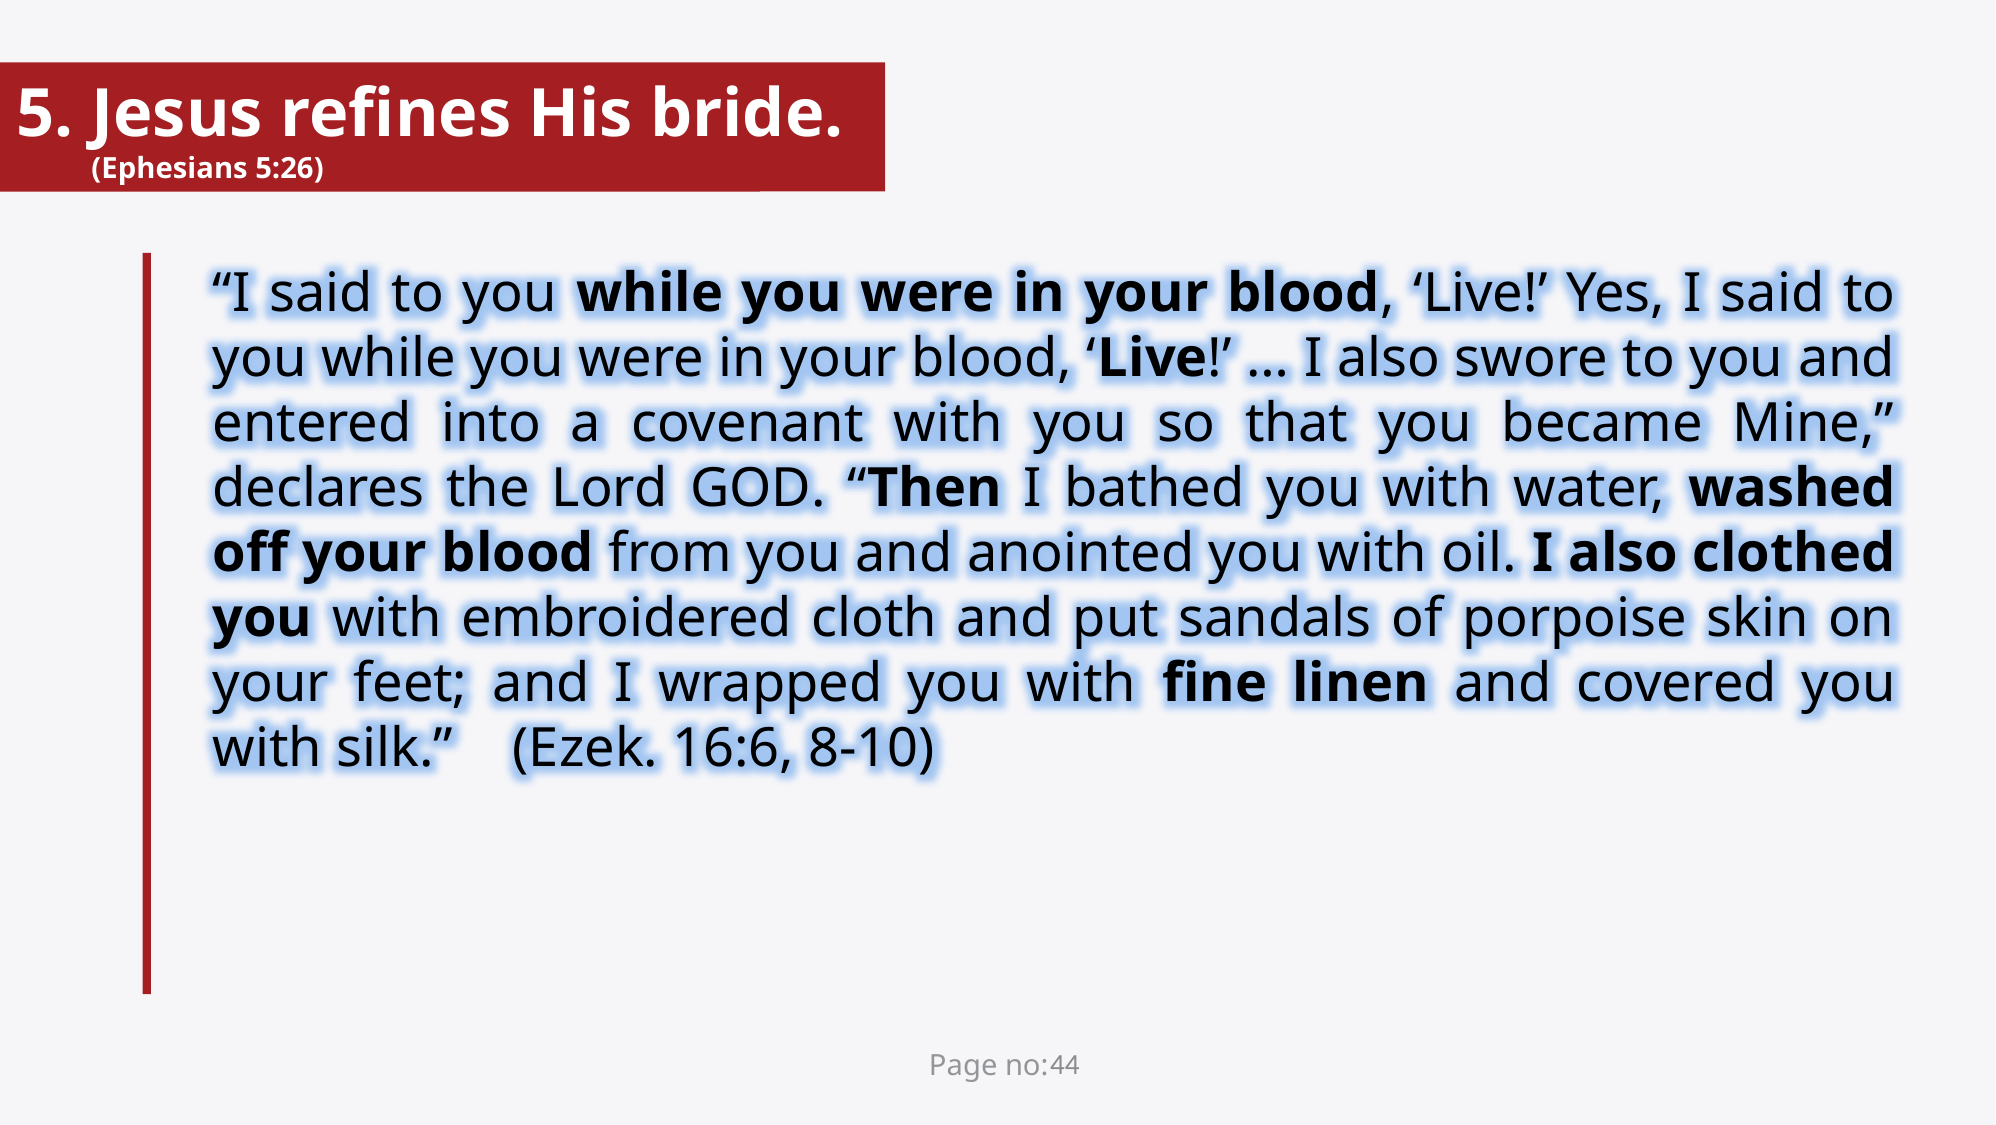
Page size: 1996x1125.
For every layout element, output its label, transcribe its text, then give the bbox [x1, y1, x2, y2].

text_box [1, 62, 886, 194]
text_box “I said to you while you were in your blood, ‘Live!’ Yes, I said to you while you were in your blood, ‘Live!’ … I also swore to you and entered into a covenant with you so that you became Mine,” declares the Lord God. “Then I bathed you with water, washed off your blood from you and anointed you with oil. I also clothed you with embroidered cloth and put sandals of porpoise skin on your feet; and I wrapped you with fine linen and covered you with silk.” (Ezek. 16:6, 8-10) [198, 249, 1911, 785]
